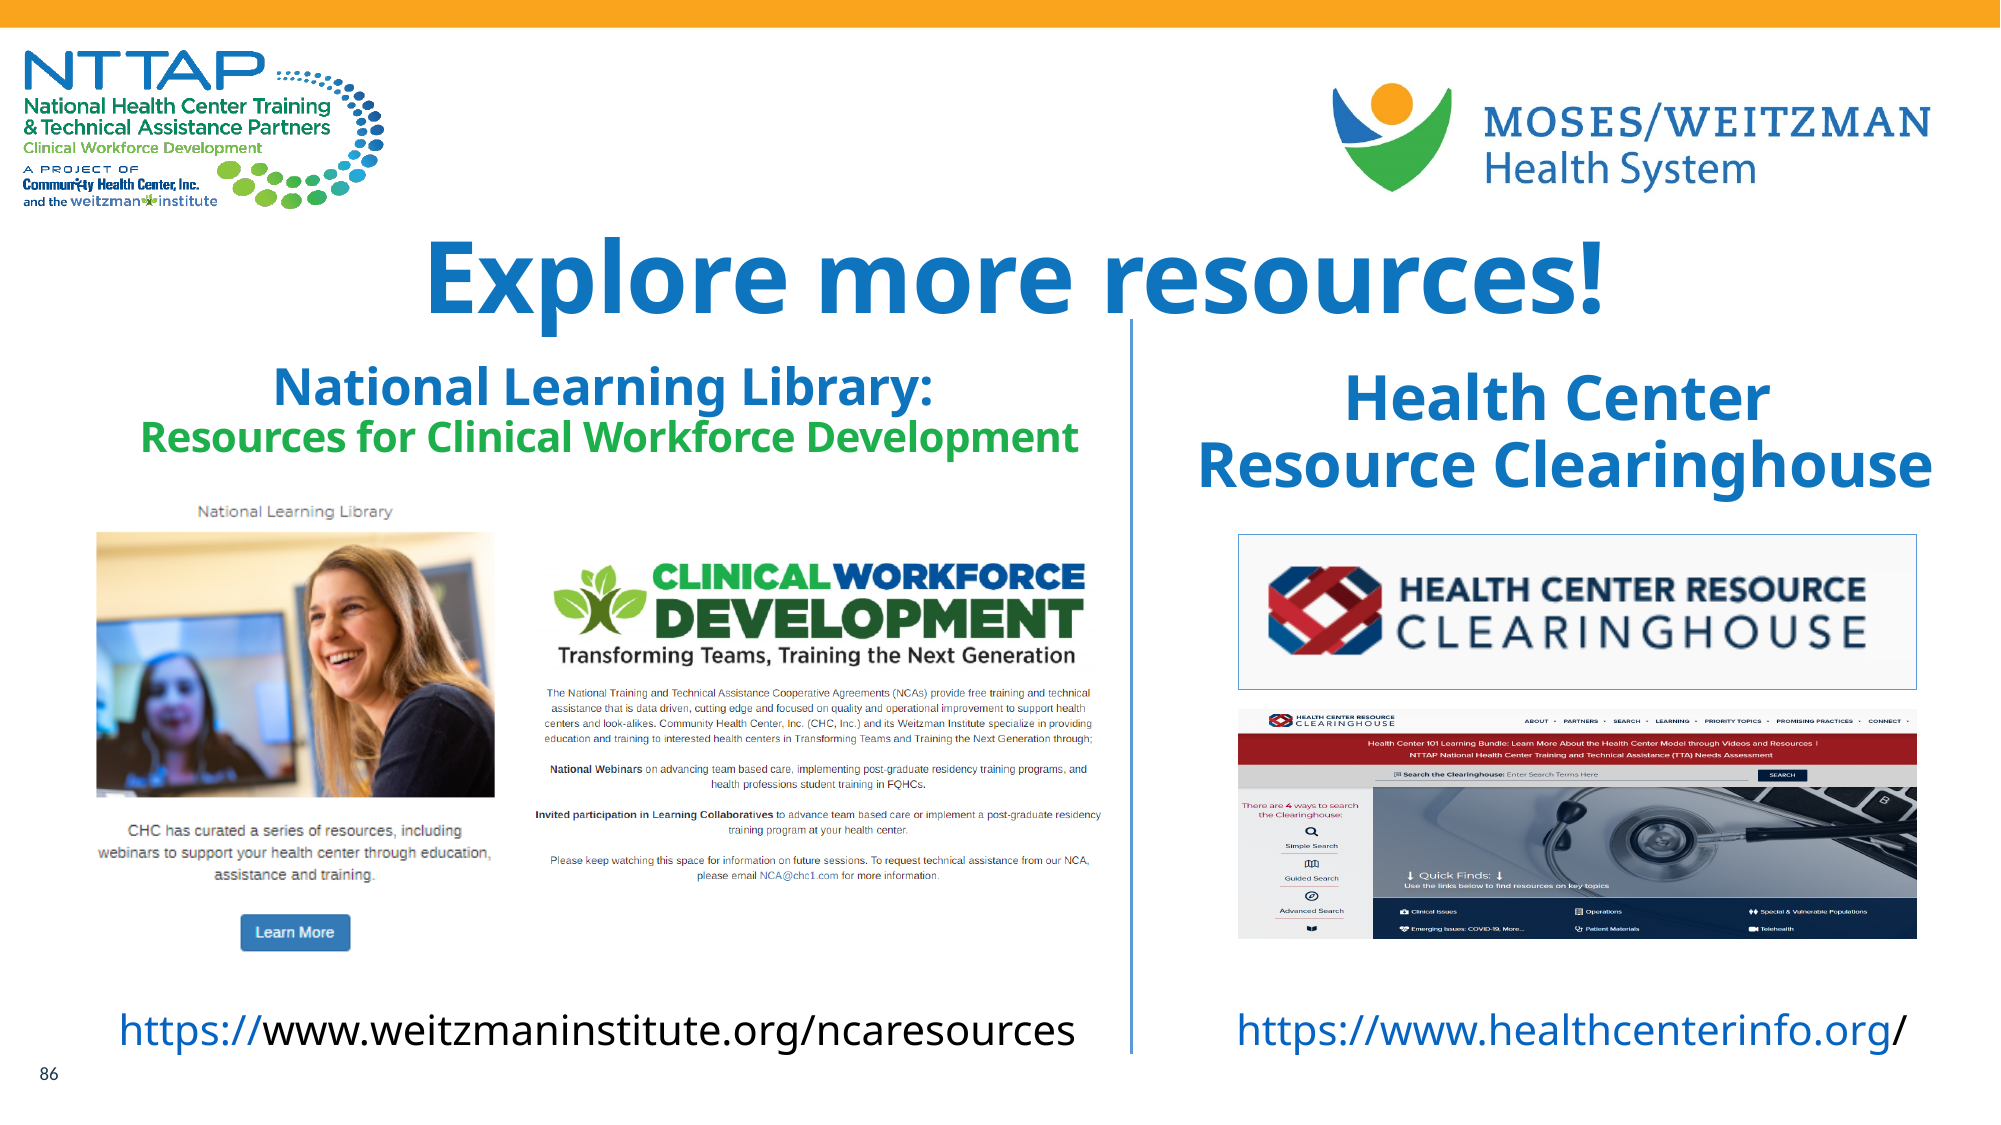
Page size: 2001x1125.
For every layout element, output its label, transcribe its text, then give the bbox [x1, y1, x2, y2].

picture [0, 0, 2000, 1125]
text_box https://www.healthcenterinfo.org/ [1221, 996, 1955, 1068]
text_box Health Center Resource Clearinghouse [1132, 358, 2000, 478]
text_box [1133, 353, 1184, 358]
text_box National Learning Library: Resources for Clinical Workforce Development [34, 353, 1130, 473]
text_box 86 [23, 1053, 74, 1091]
title Explore more resources! [270, 220, 1759, 339]
text_box https://www.weitzmaninstitute.org/ncaresources [103, 996, 1102, 1068]
